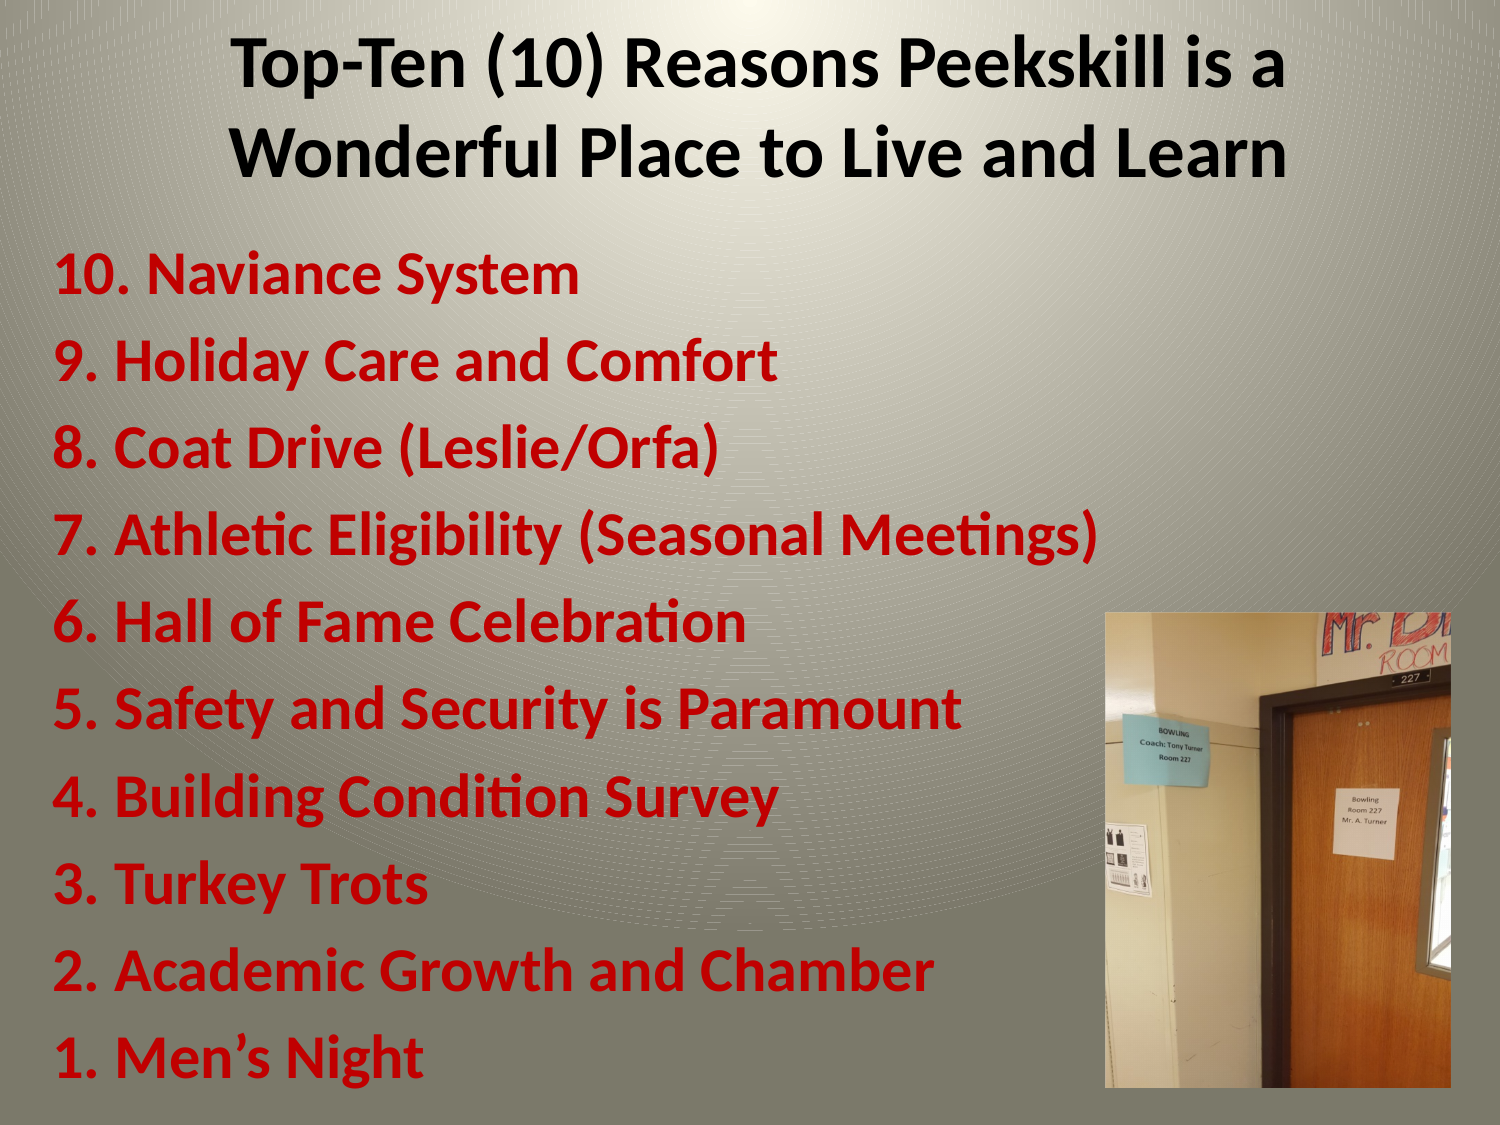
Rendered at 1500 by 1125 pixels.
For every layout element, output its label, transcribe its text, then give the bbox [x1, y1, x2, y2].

title Top-Ten (10) Reasons Peekskill is a Wonderful Place to Live and Learn [99, 50, 1419, 224]
picture [1040, 613, 1500, 1088]
list 10. Naviance System 9. Holiday Care and Comfort 8. Coat Drive (Leslie/Orfa) 7. Athletic Eligibility (Seasonal Meetings) 6. Hall of Fame Celebration 5. Safety and Security is Paramount 4. Building Condition Survey 3. Turkey Trots 2. Academic Growth and Chamber 1. Men’s Night [37, 224, 1475, 1100]
